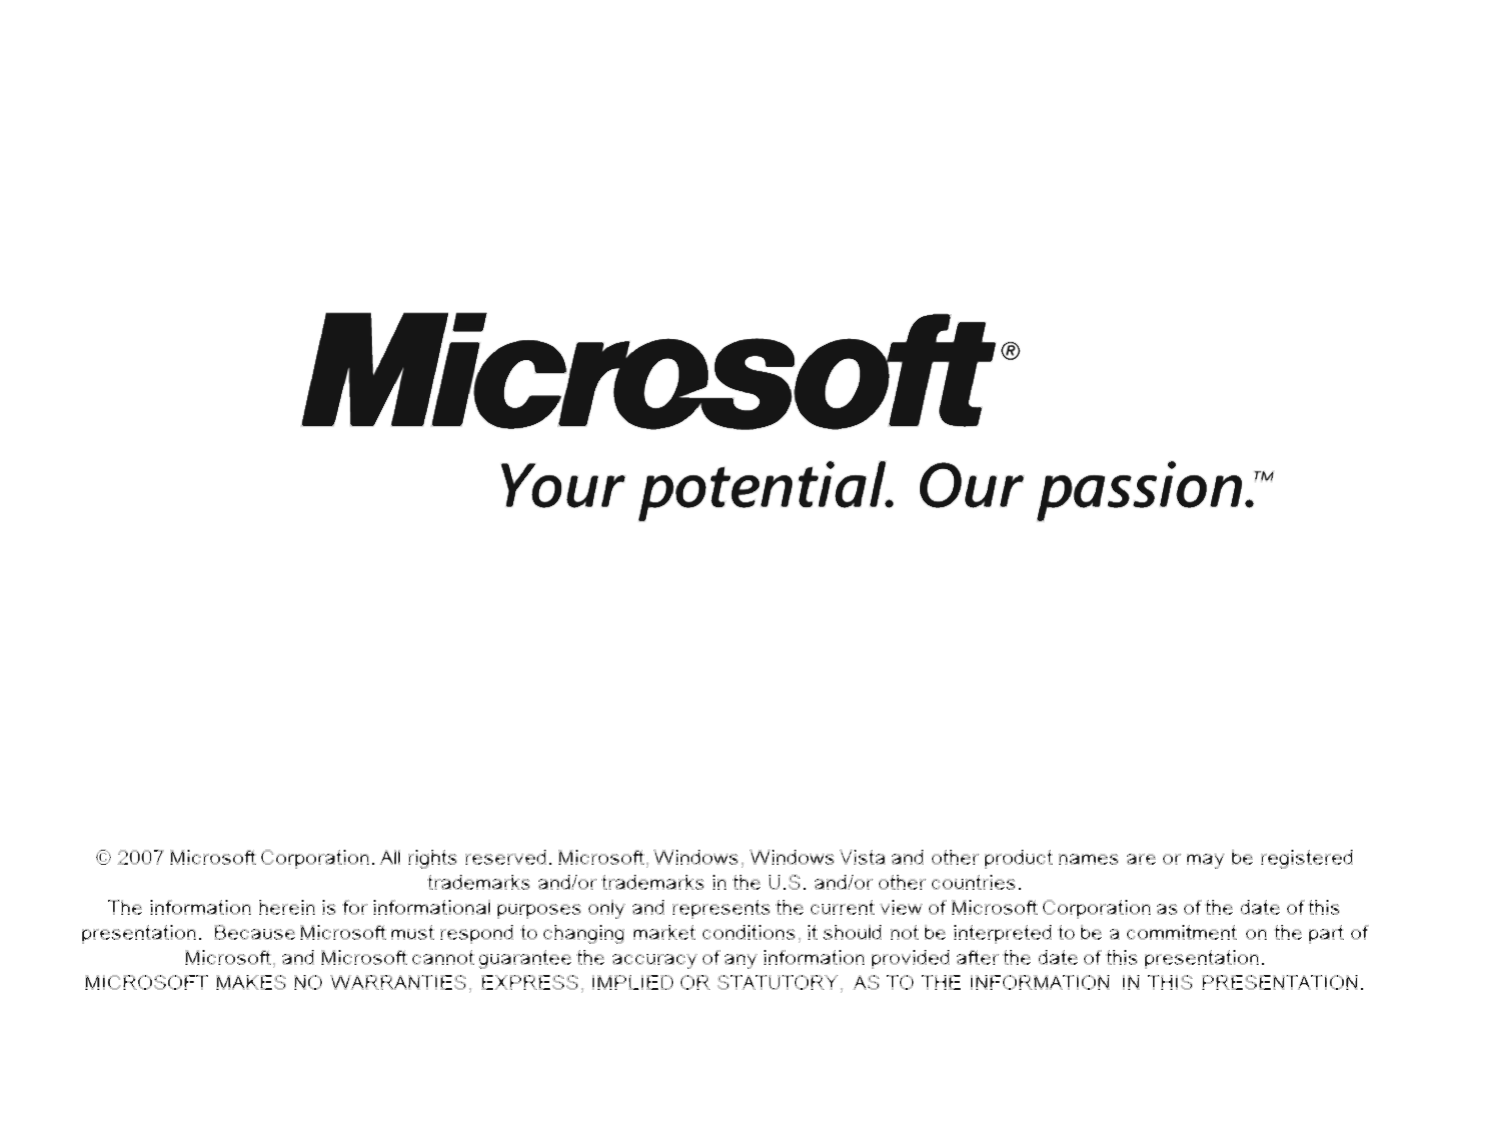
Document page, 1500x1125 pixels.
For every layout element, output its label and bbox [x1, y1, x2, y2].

picture [37, 312, 1413, 1007]
